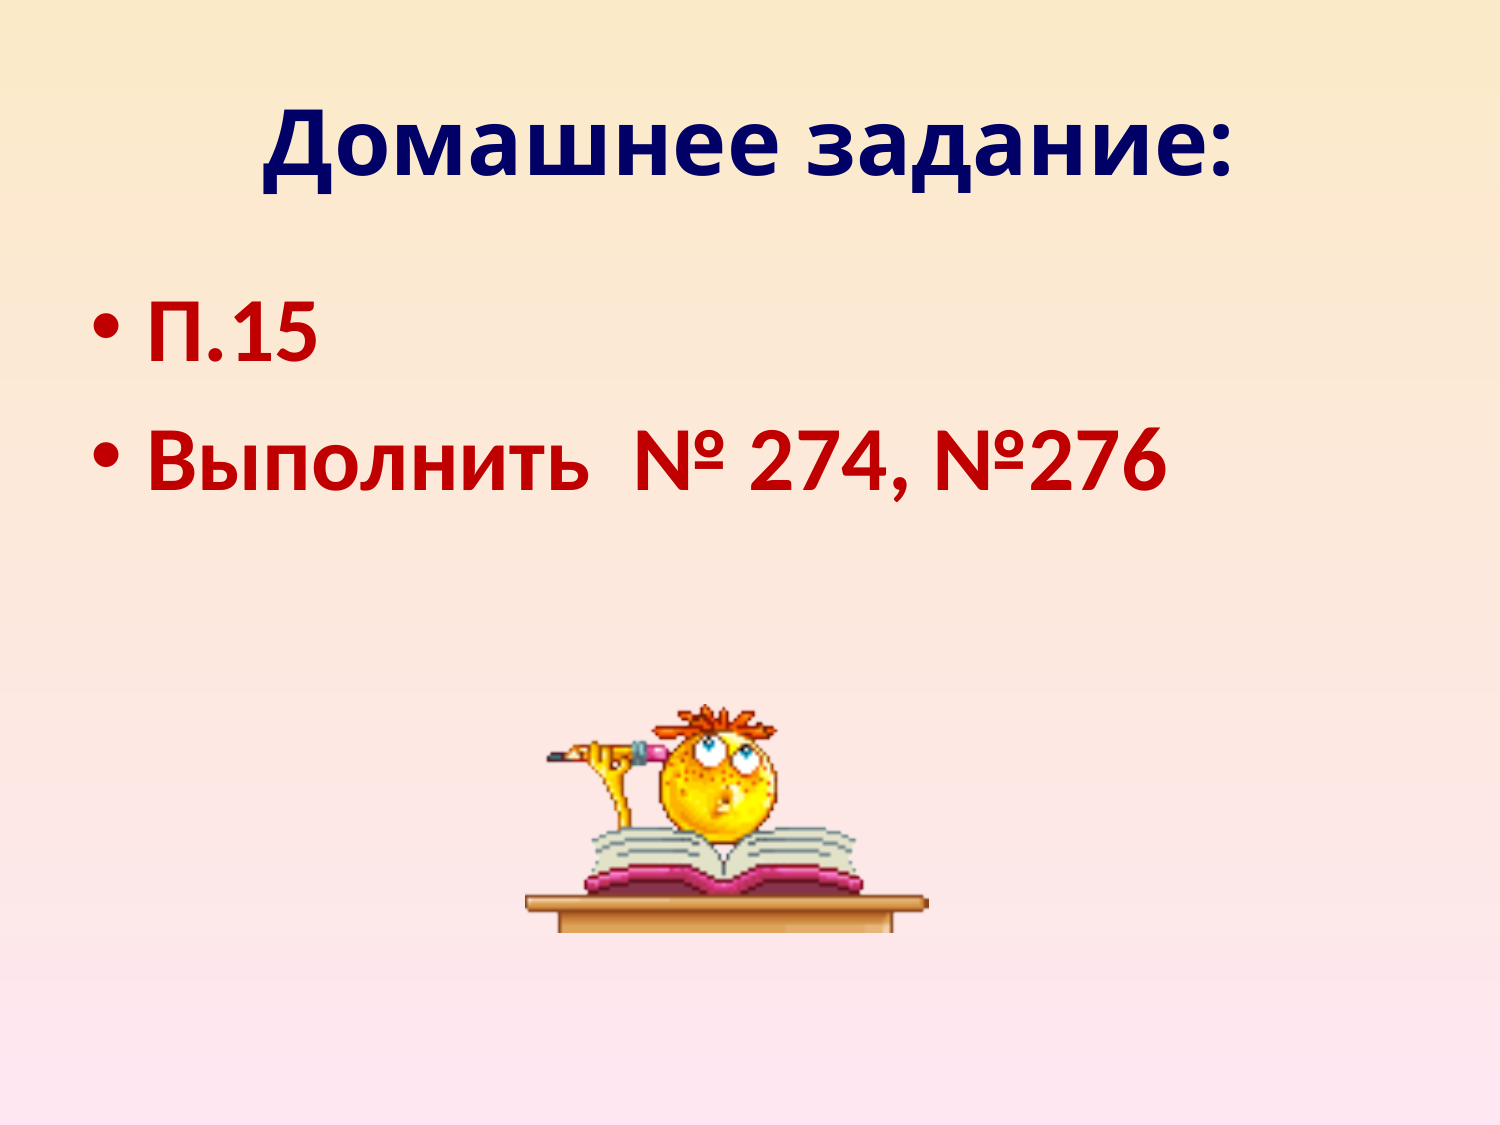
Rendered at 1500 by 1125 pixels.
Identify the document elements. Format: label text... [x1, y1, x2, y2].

title Домашнее задание: [75, 45, 1425, 233]
list П.15 Выполнить № 274, №276 [75, 262, 1425, 1005]
picture [525, 704, 929, 933]
